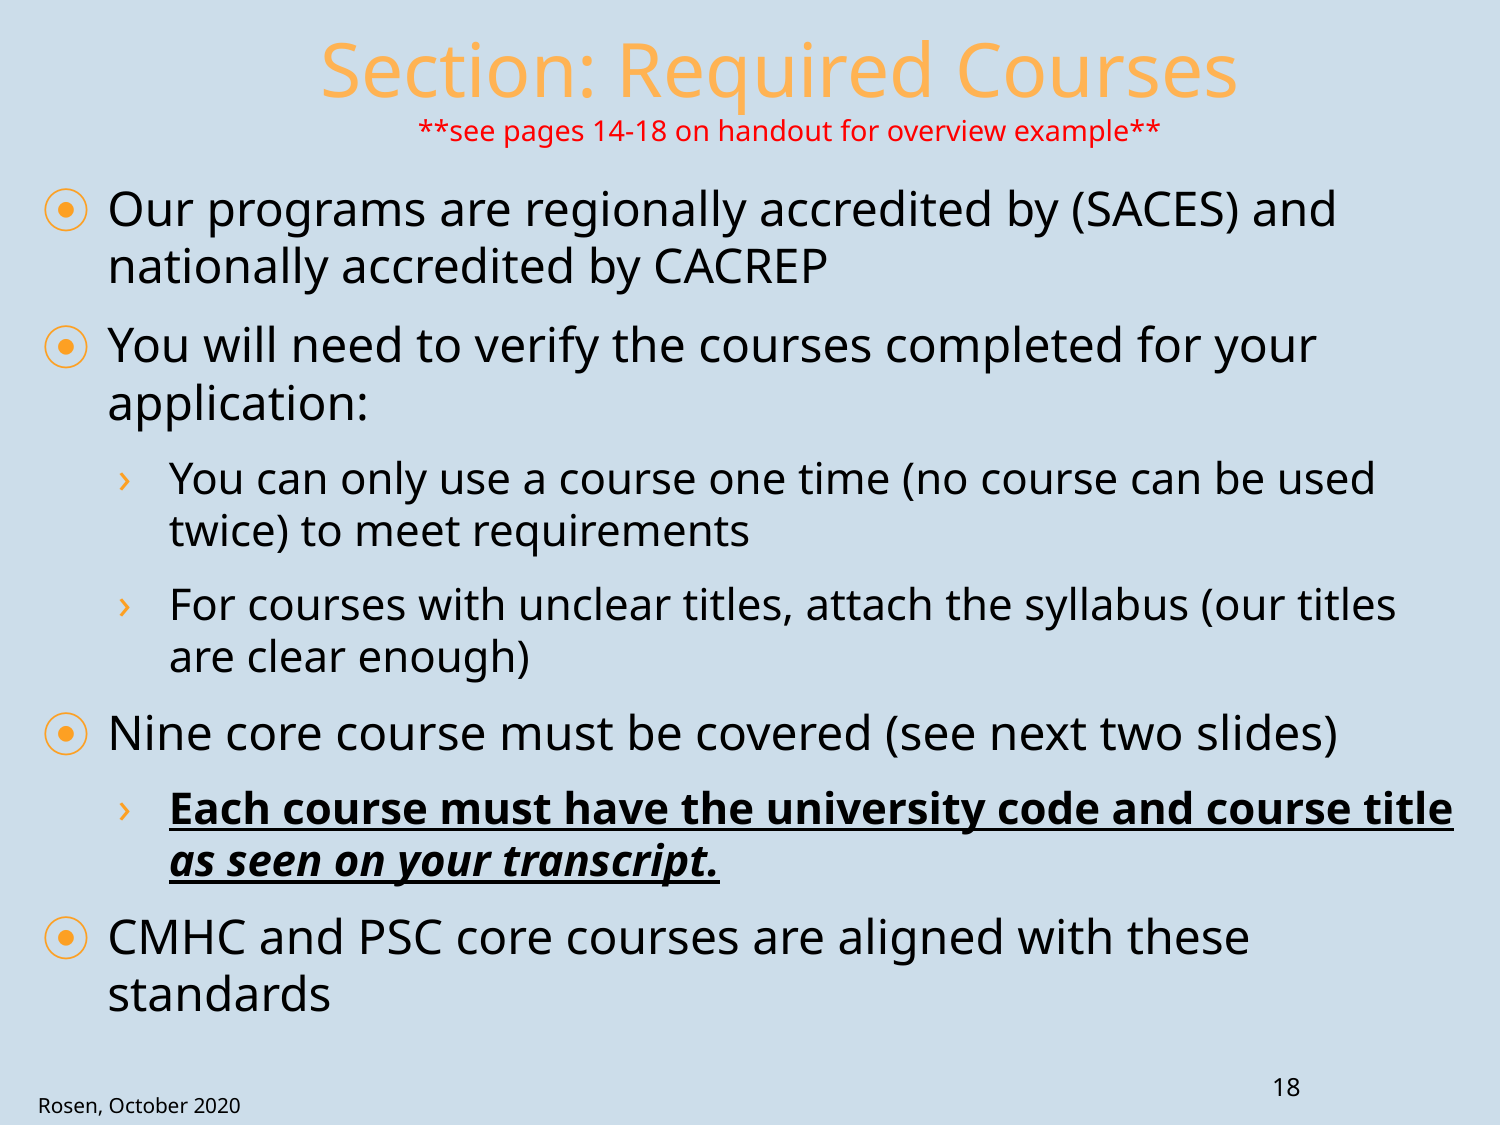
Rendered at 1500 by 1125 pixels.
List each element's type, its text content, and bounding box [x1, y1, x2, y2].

slide_number 18 [1245, 1063, 1328, 1113]
footer Rosen, October 2020 [0, 1075, 256, 1125]
title Section: Required Courses **see pages 14-18 on handout for overview example** [18, 7, 1482, 162]
list Our programs are regionally accredited by (SACES) and nationally accredited by CACREP You will need to verify the courses completed for your application: You can only use a course one time (no course can be used twice) to meet requirements For courses with unclear titles, attach the syllabus (our titles are clear enough) Nine core course must be covered (see next two slides) Each course must have the university code and course title as seen on your transcript. CMHC and PSC core courses are aligned with these standards [18, 170, 1482, 1064]
